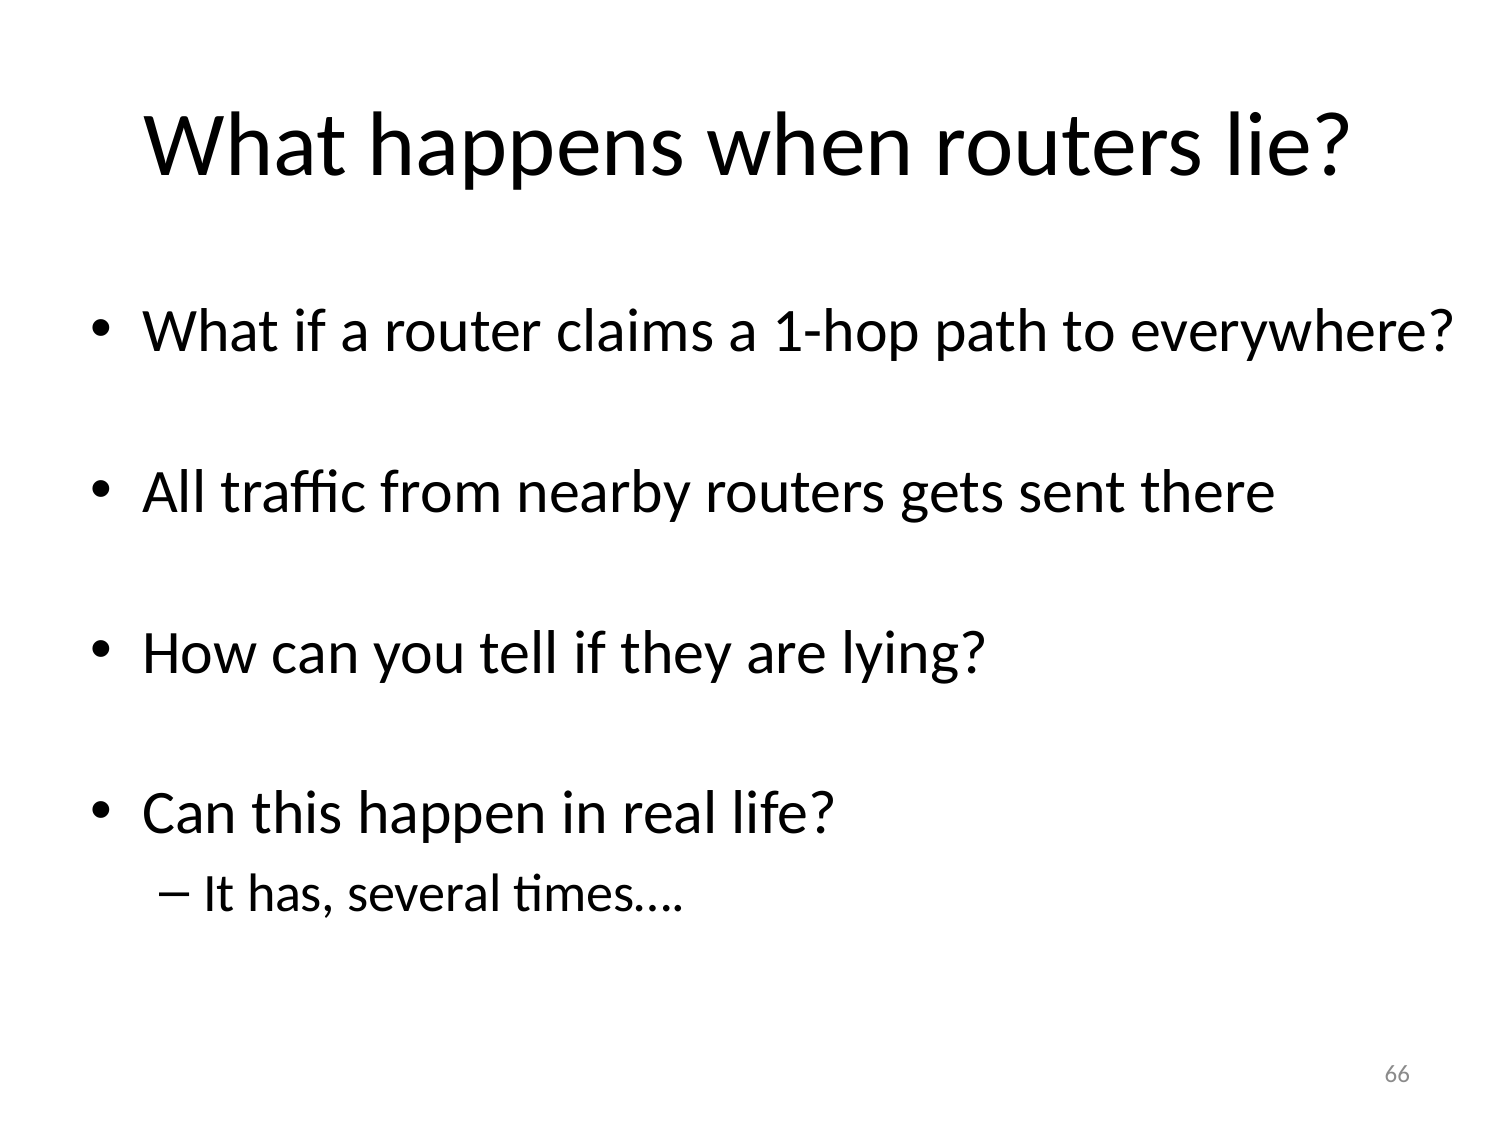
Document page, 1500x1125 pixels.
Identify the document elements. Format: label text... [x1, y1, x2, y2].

slide_number 66 [1074, 1042, 1425, 1103]
title What happens when routers lie? [75, 45, 1425, 233]
list What if a router claims a 1-hop path to everywhere? All traffic from nearby routers gets sent there How can you tell if they are lying? Can this happen in real life? It has, several times…. [75, 282, 1475, 1006]
